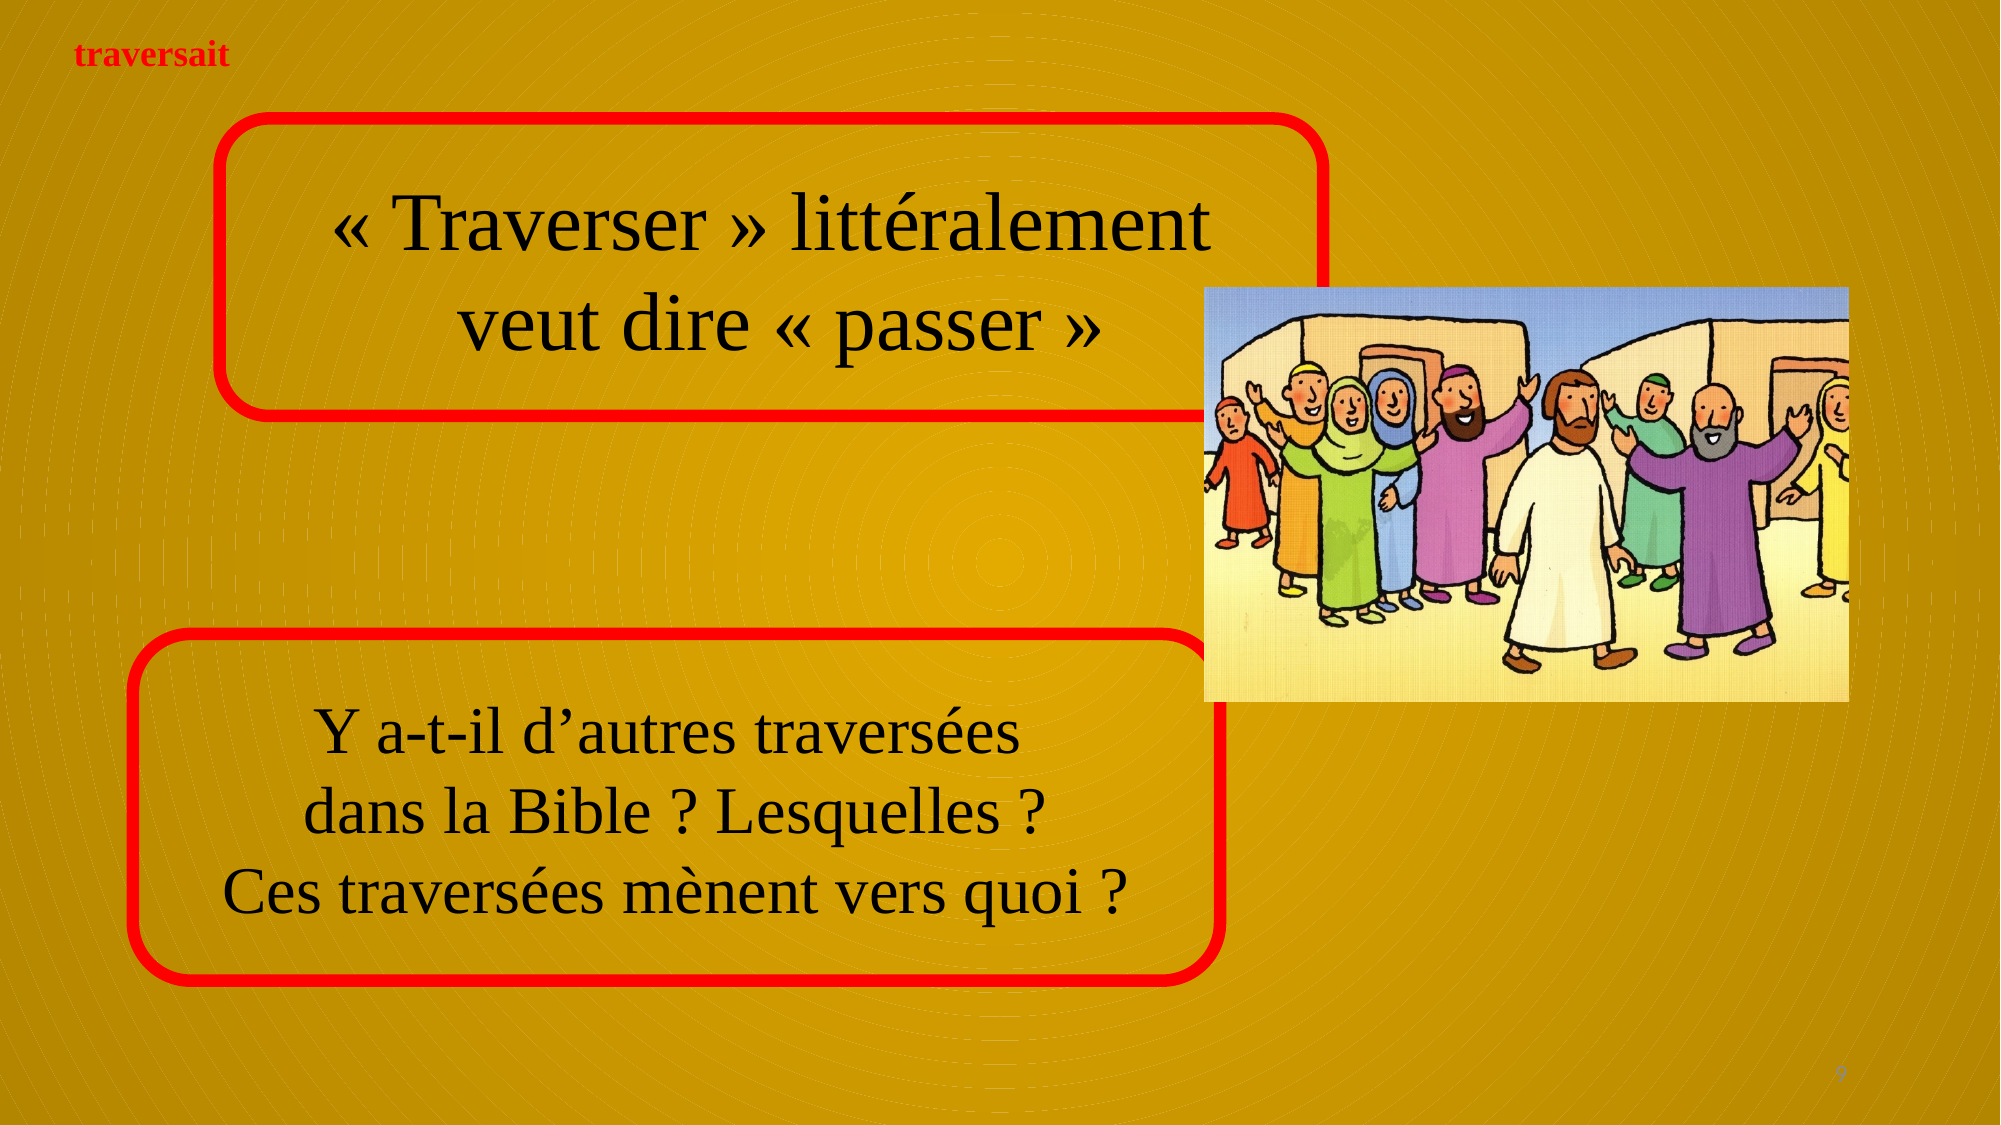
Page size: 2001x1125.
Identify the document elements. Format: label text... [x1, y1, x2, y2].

text_box traversait [58, 21, 266, 81]
slide_number 9 [1412, 1042, 1863, 1103]
picture [1204, 287, 1849, 702]
text_box « Traverser » littéralement veut dire « passer » [218, 117, 1325, 418]
text_box Y a-t-il d’autres traversées dans la Bible ? Lesquelles ? Ces traversées mènent vers quoi ? [131, 632, 1222, 982]
